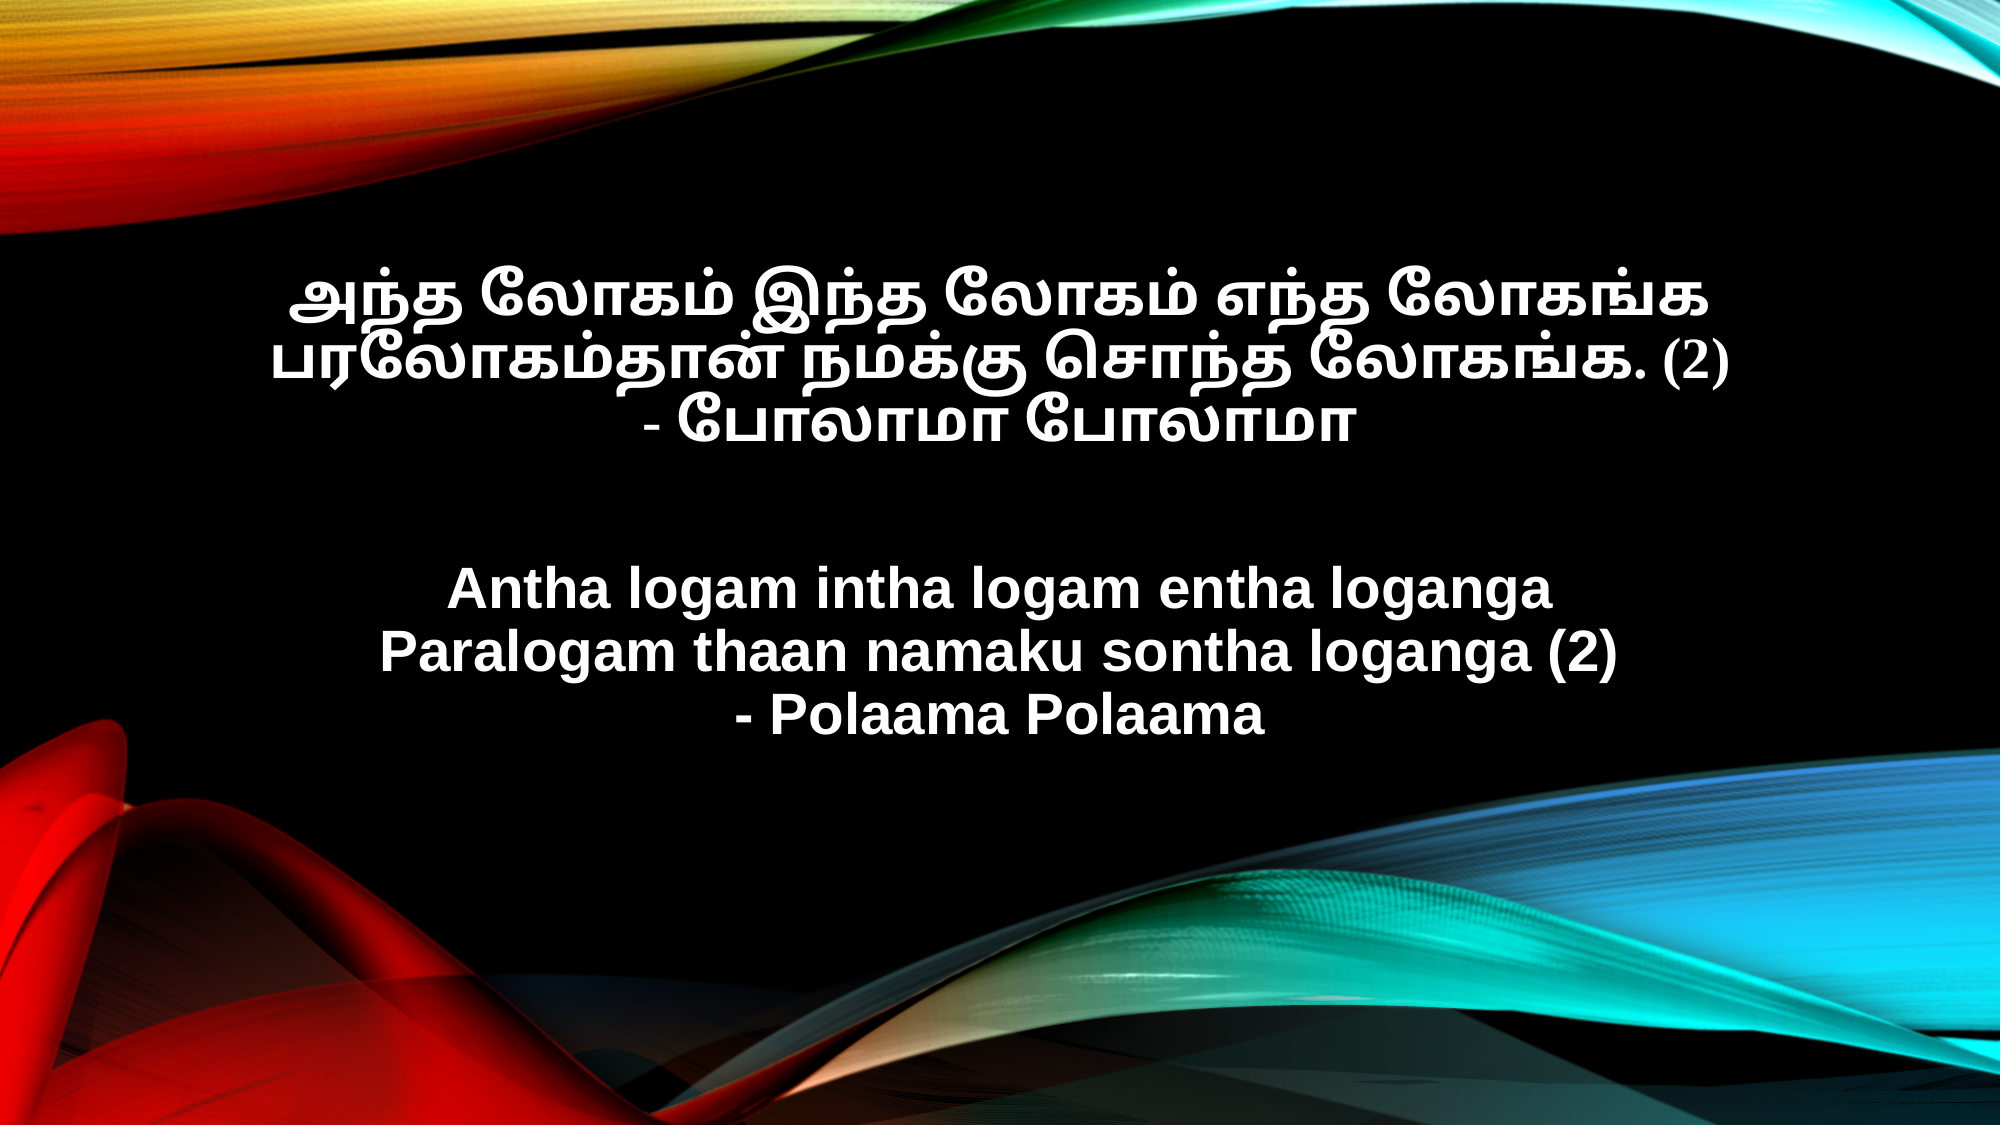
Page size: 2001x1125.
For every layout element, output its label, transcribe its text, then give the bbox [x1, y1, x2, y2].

subtitle அந்த லோகம் இந்த லோகம் எந்த லோகங்க பரலோகம்தான் நமக்கு சொந்த லோகங்க. (2) - போலாமா போலாமா Antha logam intha logam entha loganga Paralogam thaan namaku sontha loganga (2) - Polaama Polaama [0, 0, 2000, 1125]
